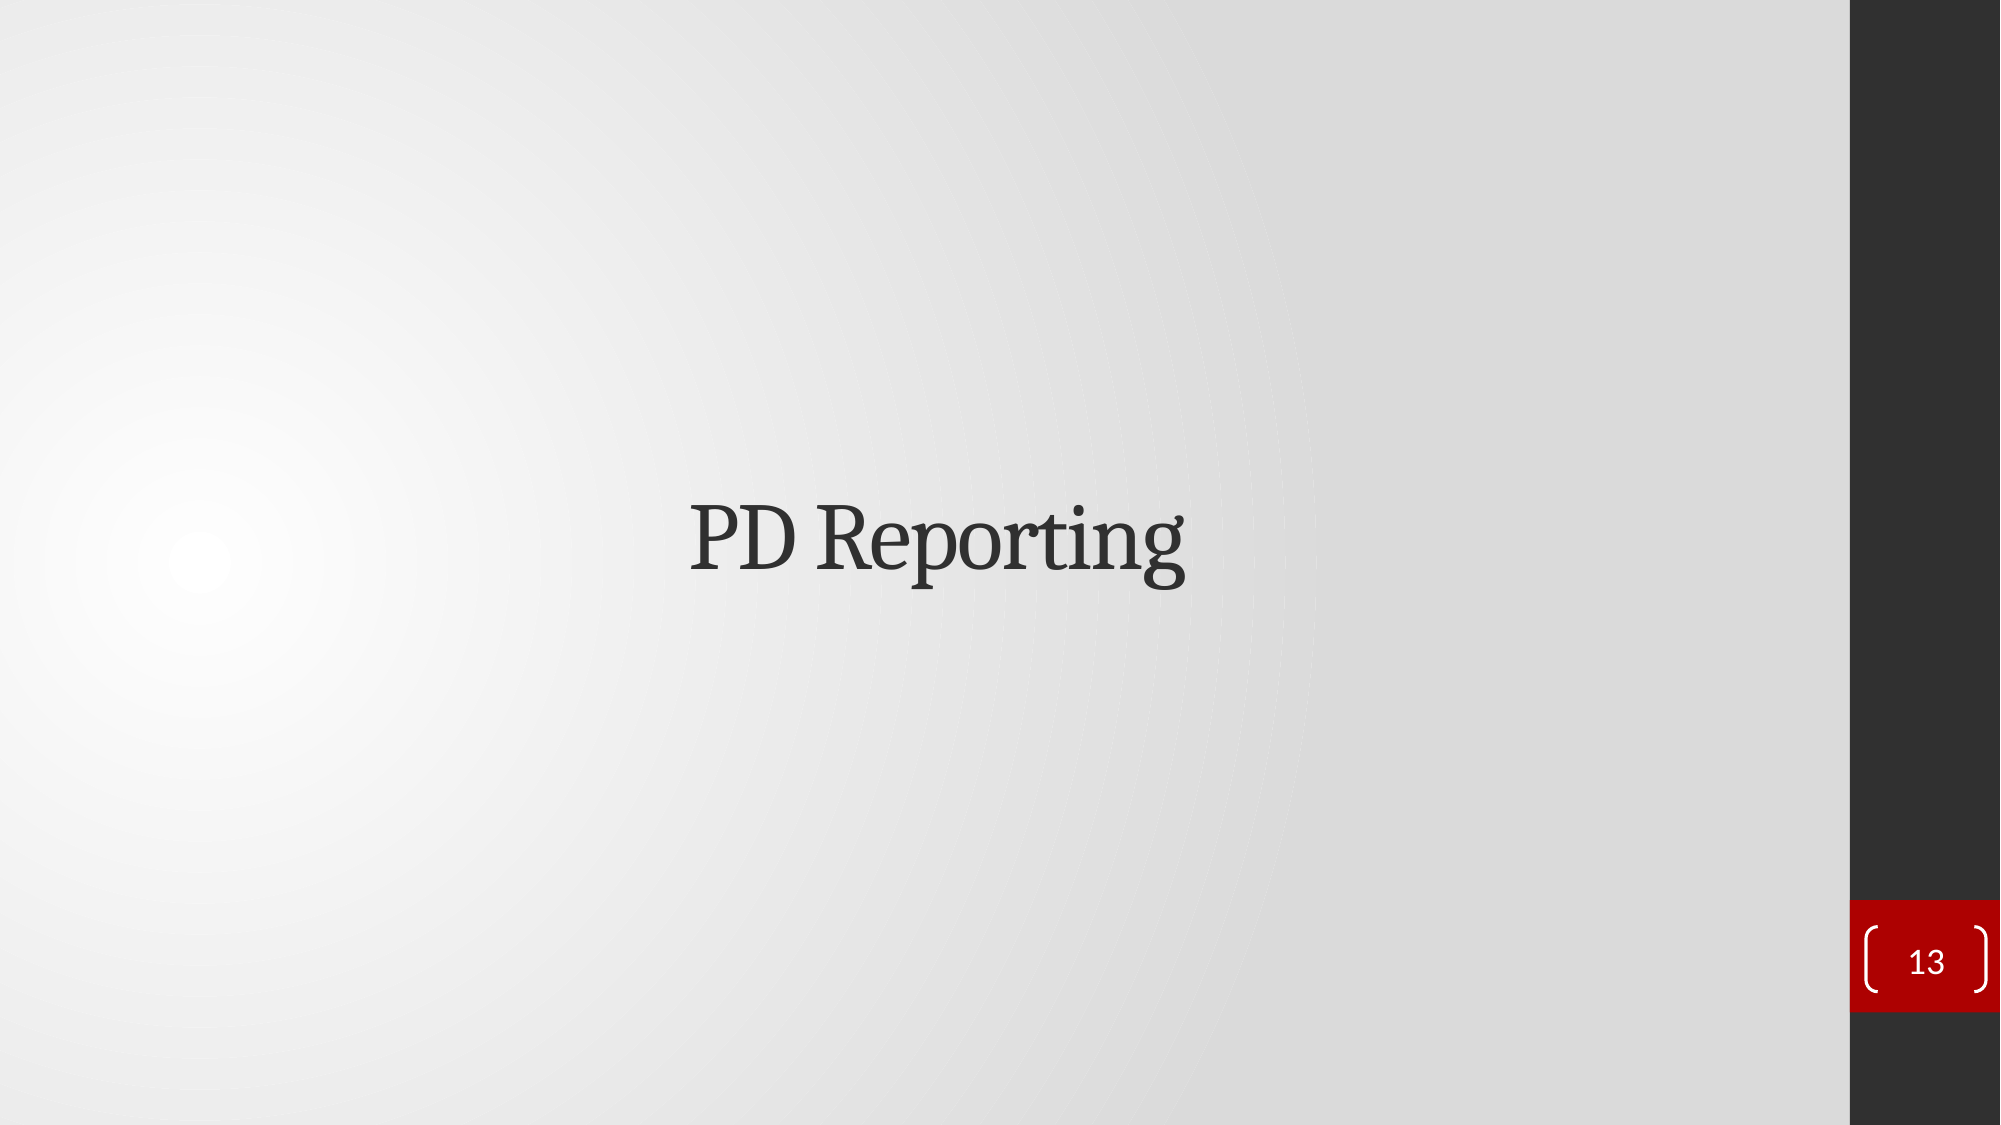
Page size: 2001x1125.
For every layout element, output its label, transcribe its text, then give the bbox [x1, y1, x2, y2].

slide_number 13 [1864, 925, 1988, 994]
title PD Reporting [312, 437, 1563, 625]
